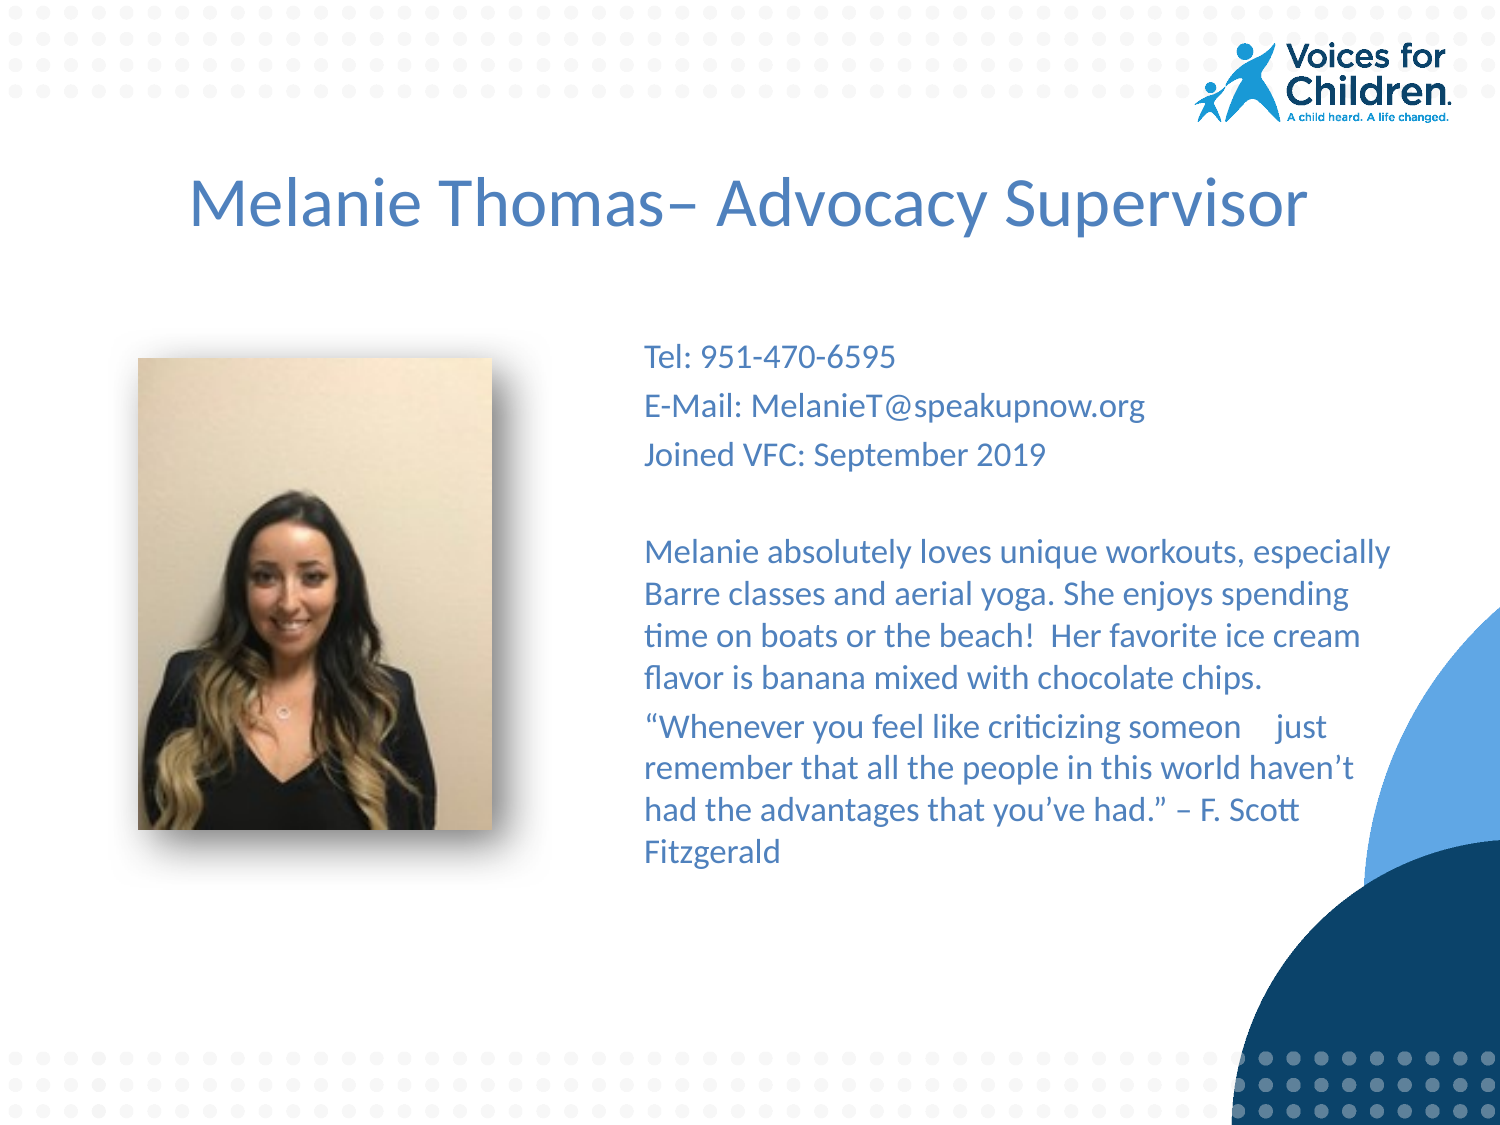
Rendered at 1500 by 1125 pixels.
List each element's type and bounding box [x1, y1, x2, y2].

picture [0, 0, 1500, 1125]
list [137, 358, 492, 830]
